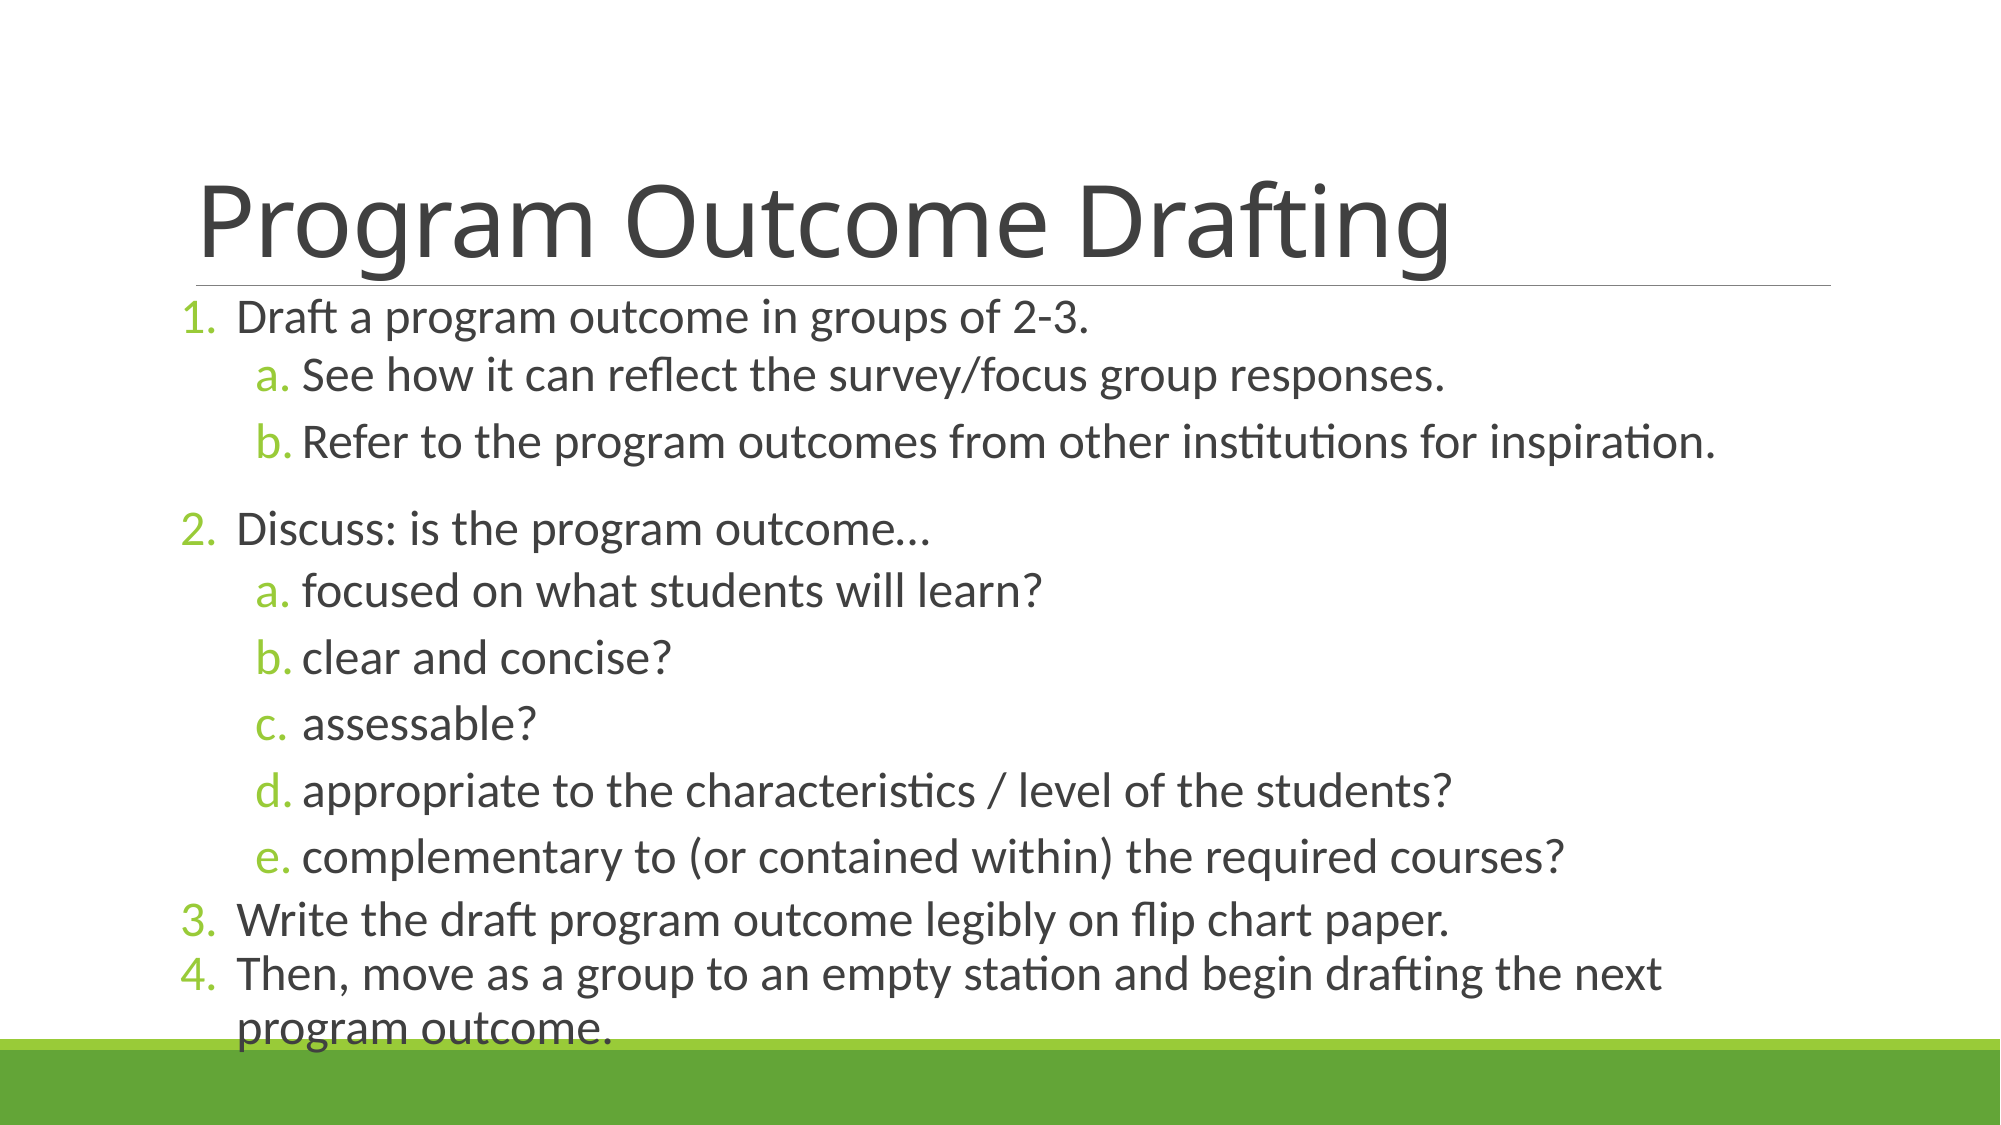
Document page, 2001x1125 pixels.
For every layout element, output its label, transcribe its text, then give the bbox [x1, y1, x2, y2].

list Draft a program outcome in groups of 2-3. See how it can reflect the survey/focus group responses. Refer to the program outcomes from other institutions for inspiration. Discuss: is the program outcome… focused on what students will learn? clear and concise? assessable? appropriate to the characteristics / level of the students? complementary to (or contained within) the required courses? Write the draft program outcome legibly on flip chart paper. Then, move as a group to an empty station and begin drafting the next program outcome. [180, 282, 1830, 993]
title Program Outcome Drafting [180, 47, 1830, 282]
